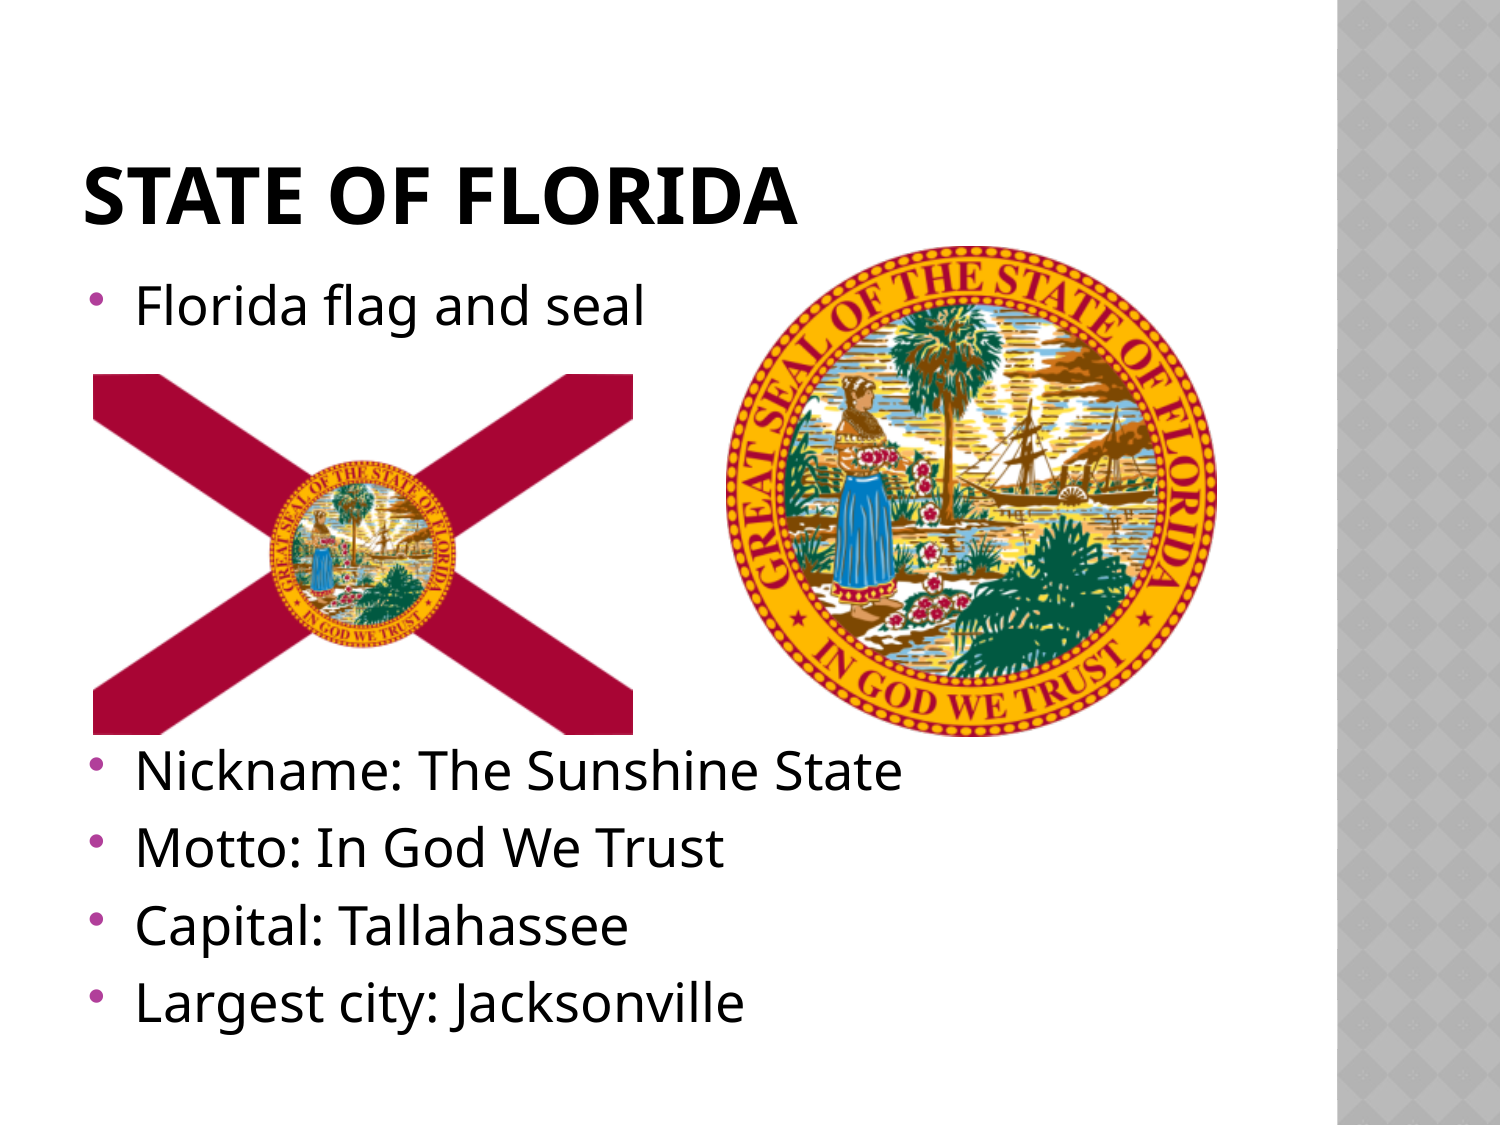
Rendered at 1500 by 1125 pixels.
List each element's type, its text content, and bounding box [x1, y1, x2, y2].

title State of florida [75, 52, 1263, 240]
picture [93, 374, 634, 735]
list Florida flag and seal Nickname: The Sunshine State Motto: In God We Trust Capital: Tallahassee Largest city: Jacksonville [75, 264, 1263, 1059]
picture [726, 245, 1218, 737]
